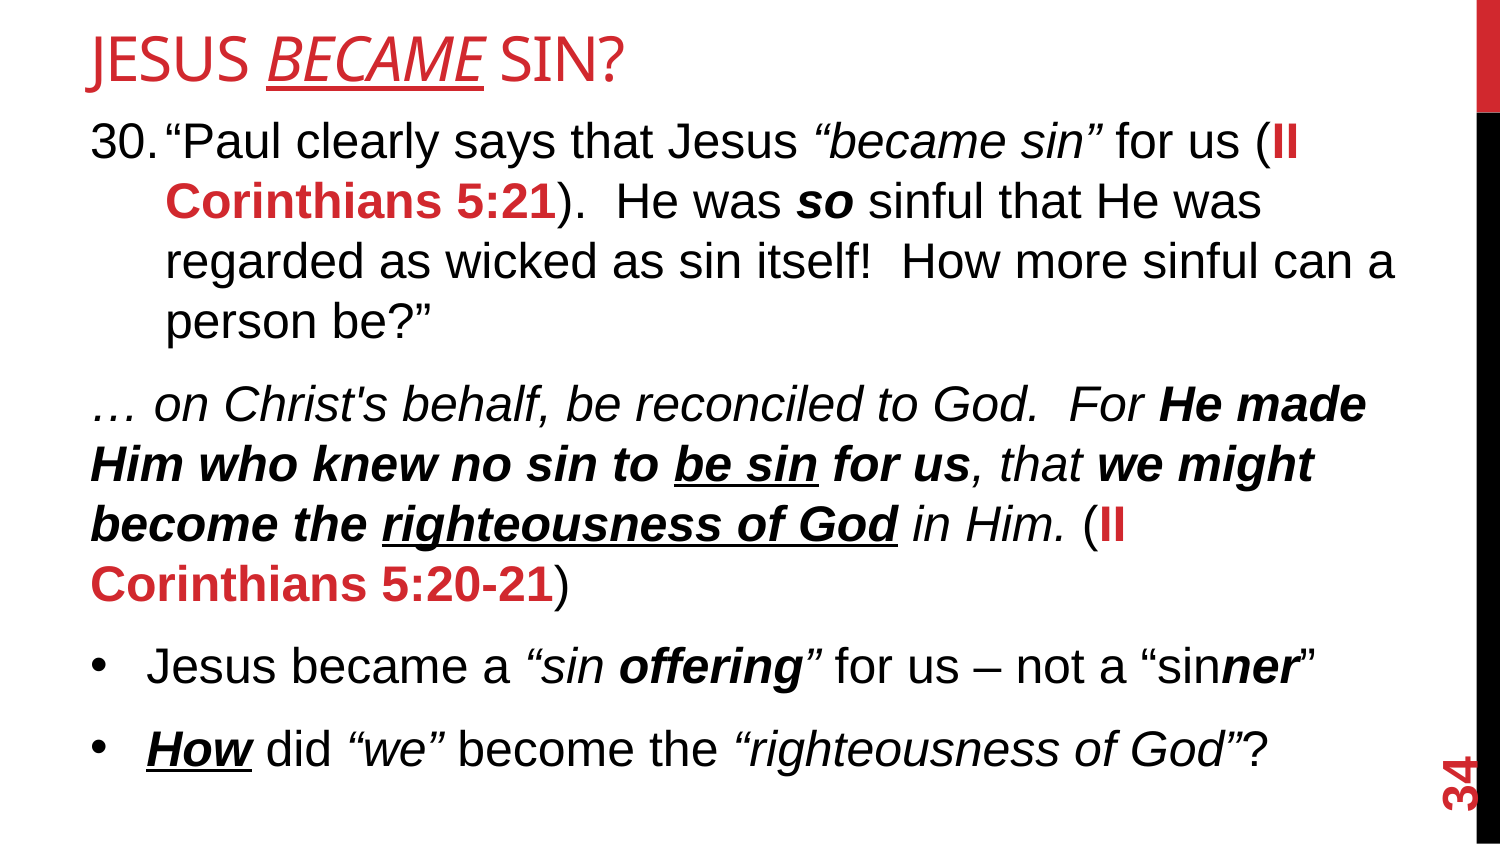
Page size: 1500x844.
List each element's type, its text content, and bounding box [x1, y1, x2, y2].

list “Paul clearly says that Jesus “became sin” for us (II Corinthians 5:21). He was so sinful that He was regarded as wicked as sin itself! How more sinful can a person be?” … on Christ's behalf, be reconciled to God. For He made Him who knew no sin to be sin for us, that we might become the righteousness of God in Him. (II Corinthians 5:20-21) Jesus became a “sin offering” for us – not a “sinner” How did “we” become the “righteousness of God”? [75, 101, 1425, 811]
title Jesus Became Sin? [75, 11, 1425, 101]
slide_number 34 [1427, 665, 1488, 828]
